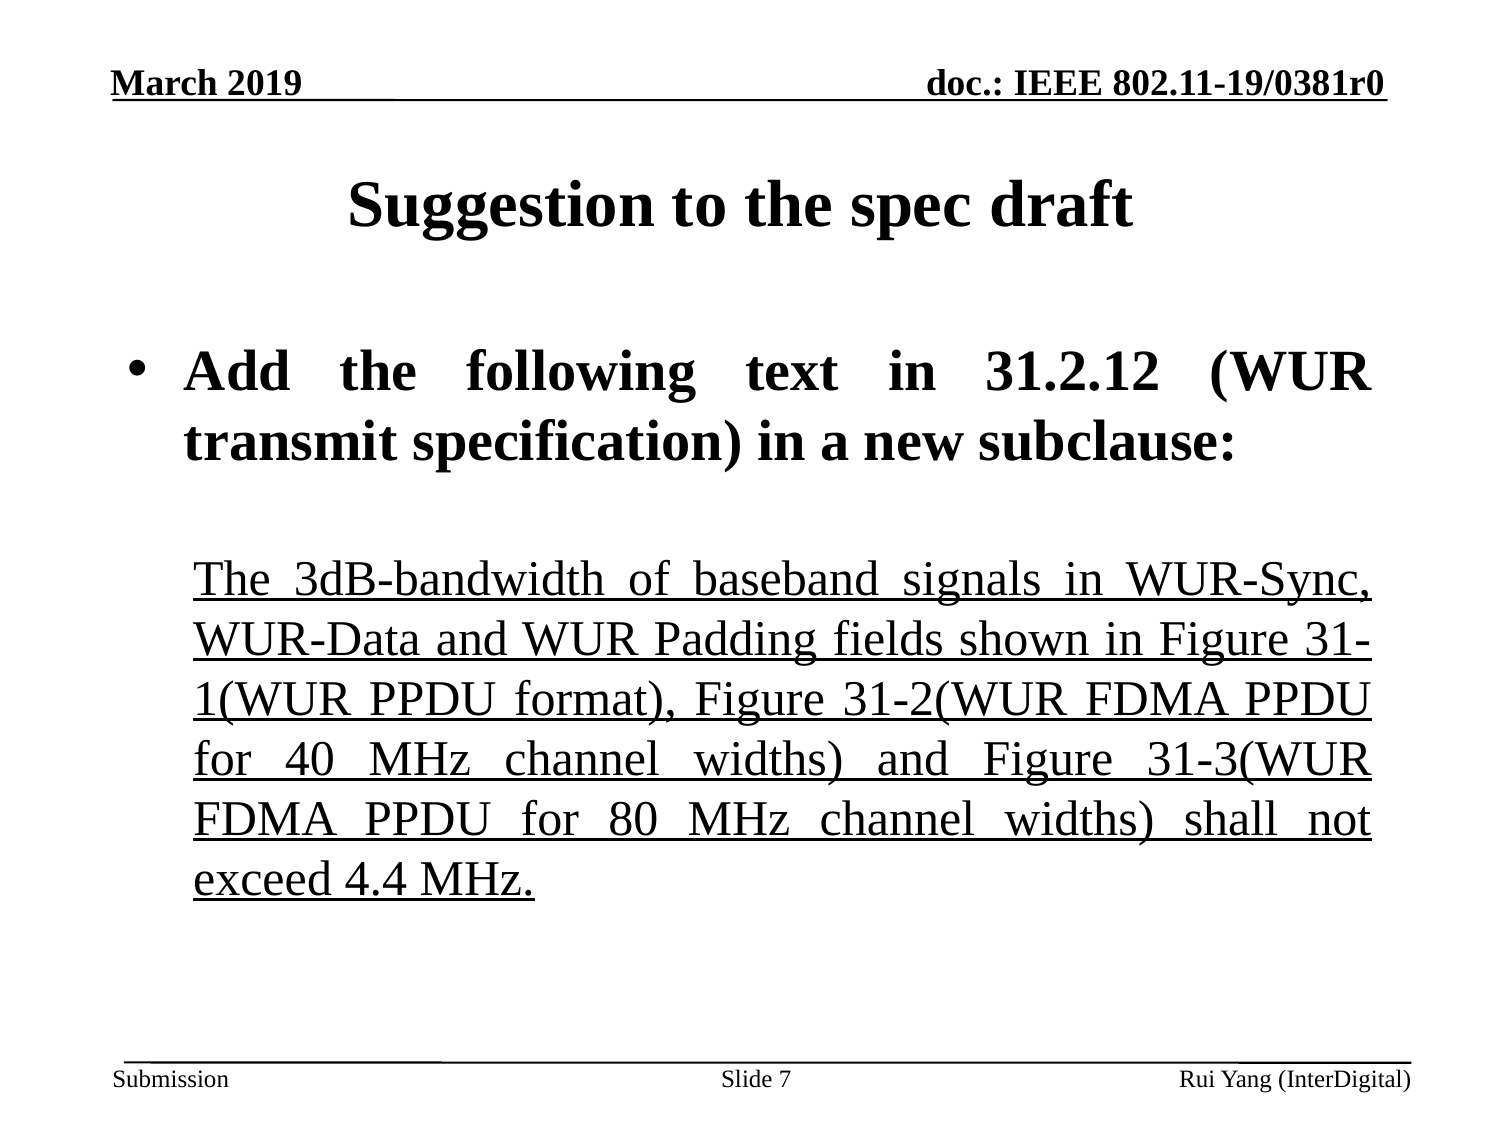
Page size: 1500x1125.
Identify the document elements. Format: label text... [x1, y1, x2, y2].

title Suggestion to the spec draft [112, 112, 1388, 288]
list Add the following text in 31.2.12 (WUR transmit specification) in a new subclause: The 3dB-bandwidth of baseband signals in WUR-Sync, WUR-Data and WUR Padding fields shown in Figure 31-1(WUR PPDU format), Figure 31-2(WUR FDMA PPDU for 40 MHz channel widths) and Figure 31-3(WUR FDMA PPDU for 80 MHz channel widths) shall not exceed 4.4 MHz. [112, 324, 1388, 1000]
slide_number Slide 7 [712, 1061, 800, 1123]
